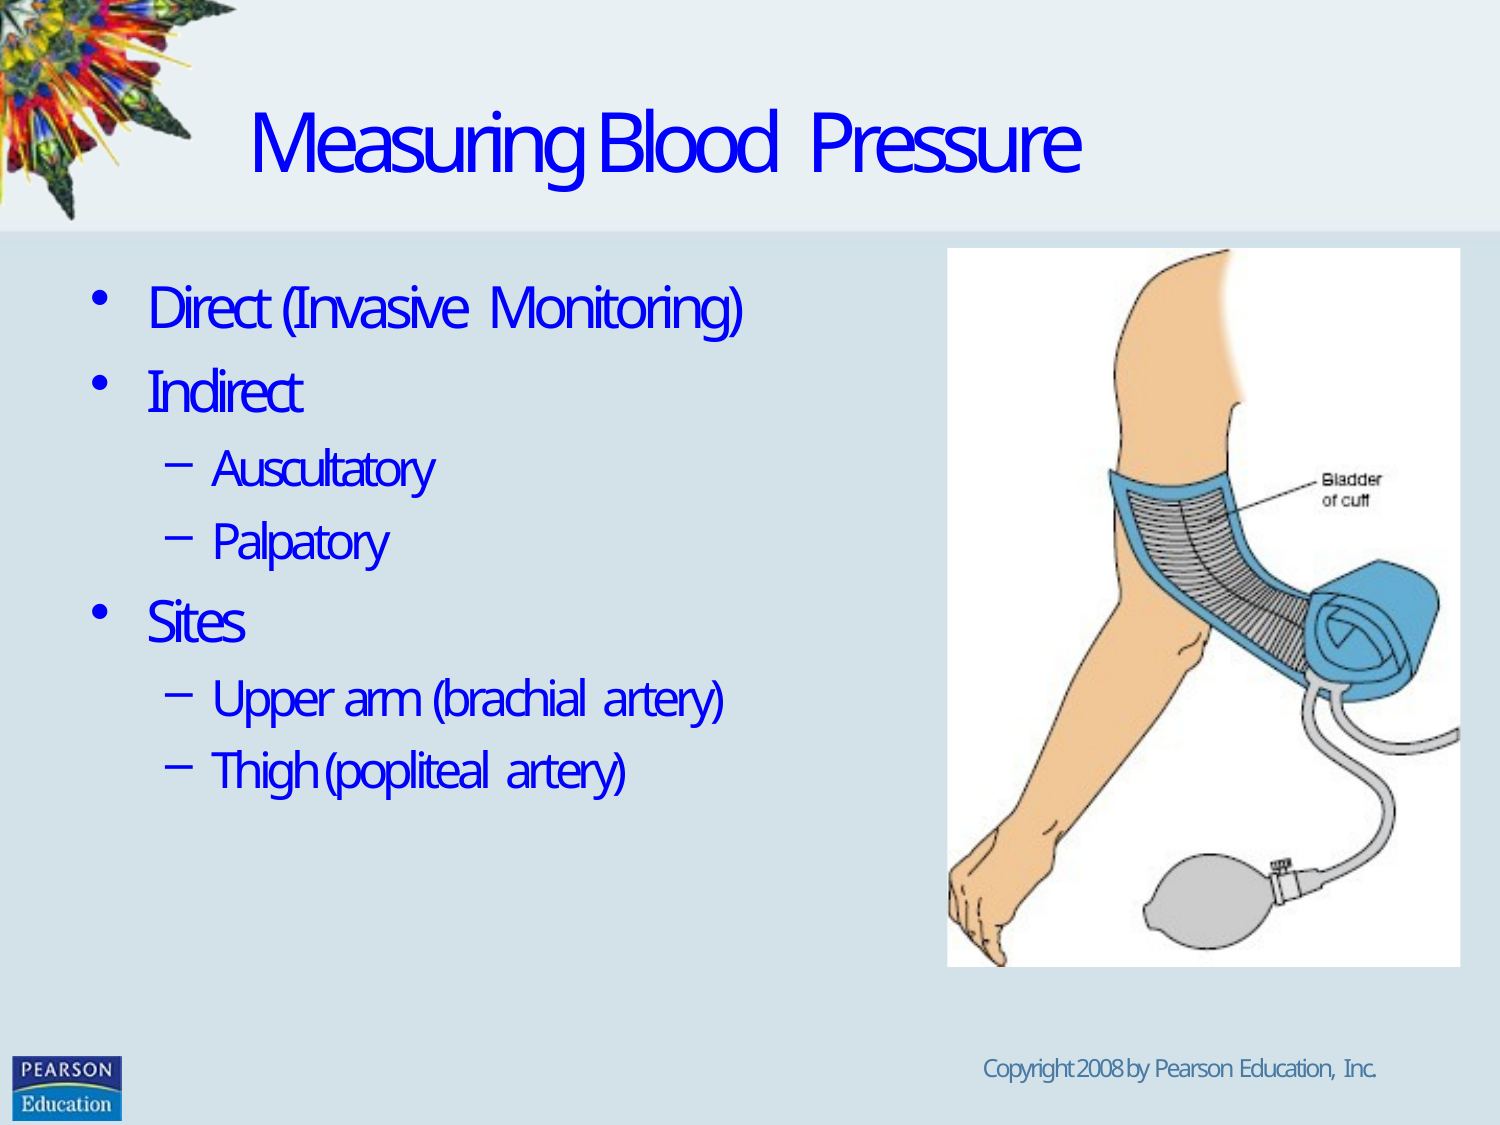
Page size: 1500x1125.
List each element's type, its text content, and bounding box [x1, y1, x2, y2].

text_box [947, 248, 1461, 967]
title Measuring Blood Pressure [245, 86, 1231, 277]
picture [0, 0, 1500, 1125]
footer Copyright 2008 by Pearson Education, Inc. [980, 1049, 1462, 1125]
text_box Direct (Invasive Monitoring) Indirect Auscultatory Palpatory Sites Upper arm (brachial artery) Thigh (popliteal artery) [87, 253, 859, 799]
